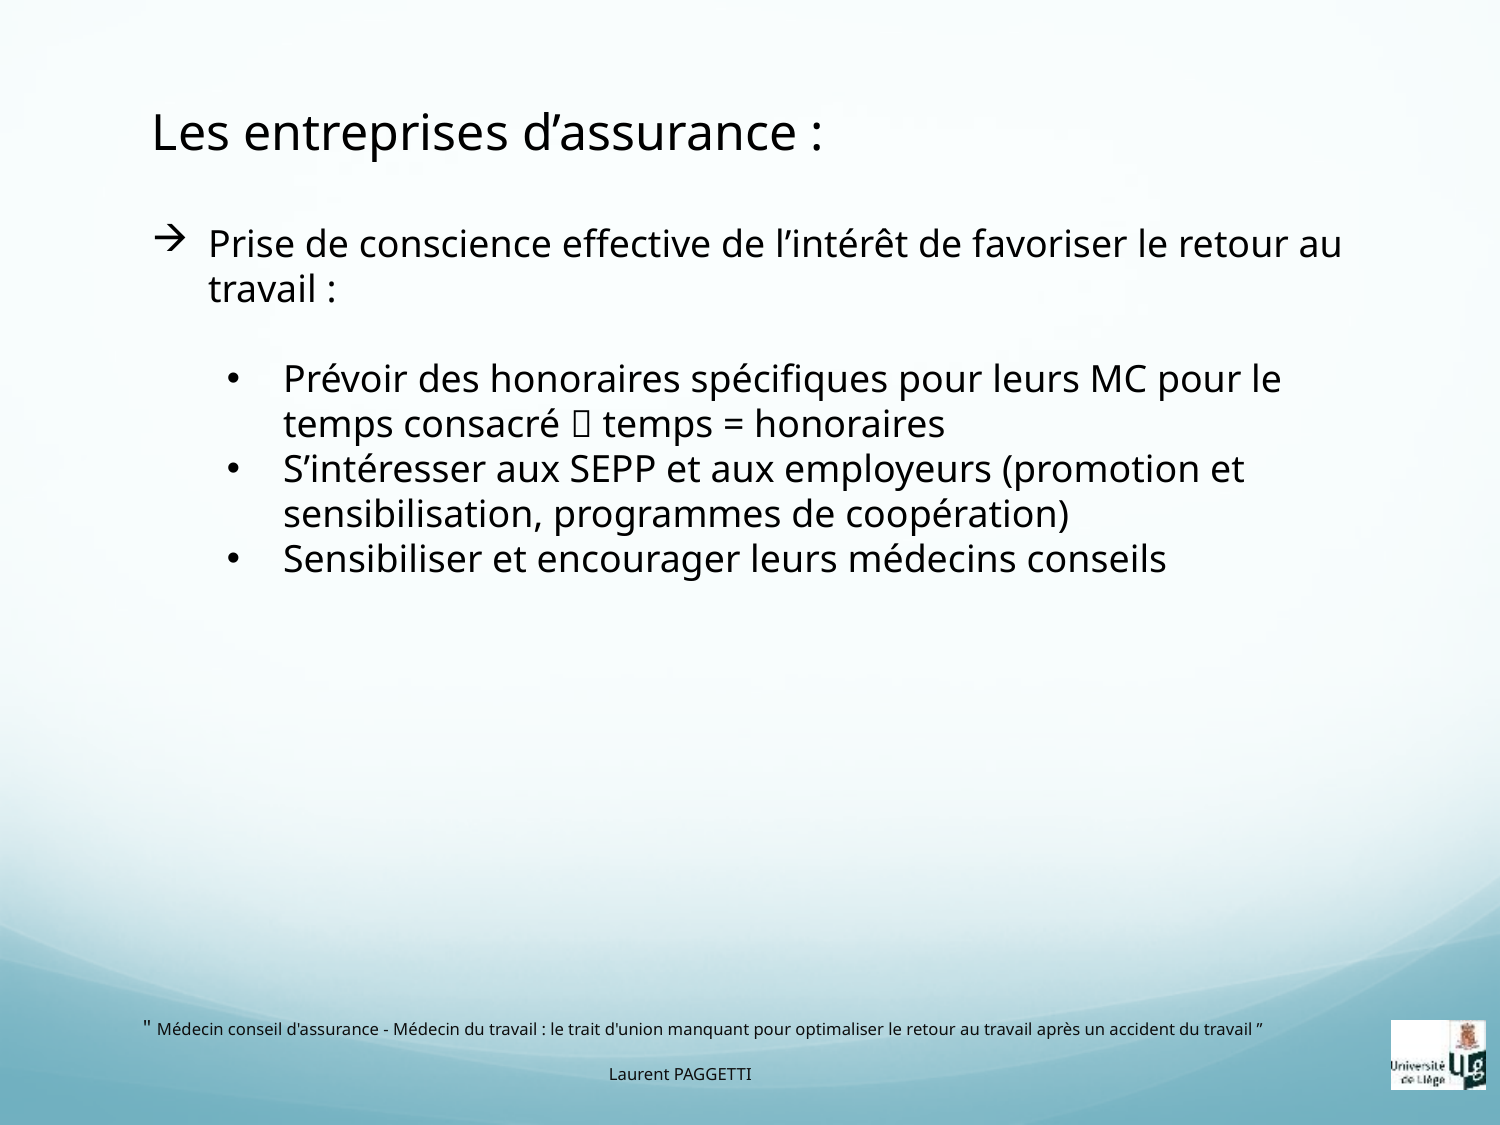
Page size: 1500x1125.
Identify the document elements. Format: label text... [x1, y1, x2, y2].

text_box Les entreprises d’assurance : Prise de conscience effective de l’intérêt de favoriser le retour au travail : Prévoir des honoraires spécifiques pour leurs MC pour le temps consacré  temps = honoraires S’intéresser aux SEPP et aux employeurs (promotion et sensibilisation, programmes de coopération) Sensibiliser et encourager leurs médecins conseils [137, 92, 1369, 633]
picture [1390, 1019, 1486, 1090]
footer " Médecin conseil d'assurance - Médecin du travail : le trait d'union manquant pour optimaliser le retour au travail après un accident du travail ” Laurent PAGGETTI [43, 1008, 1369, 1090]
